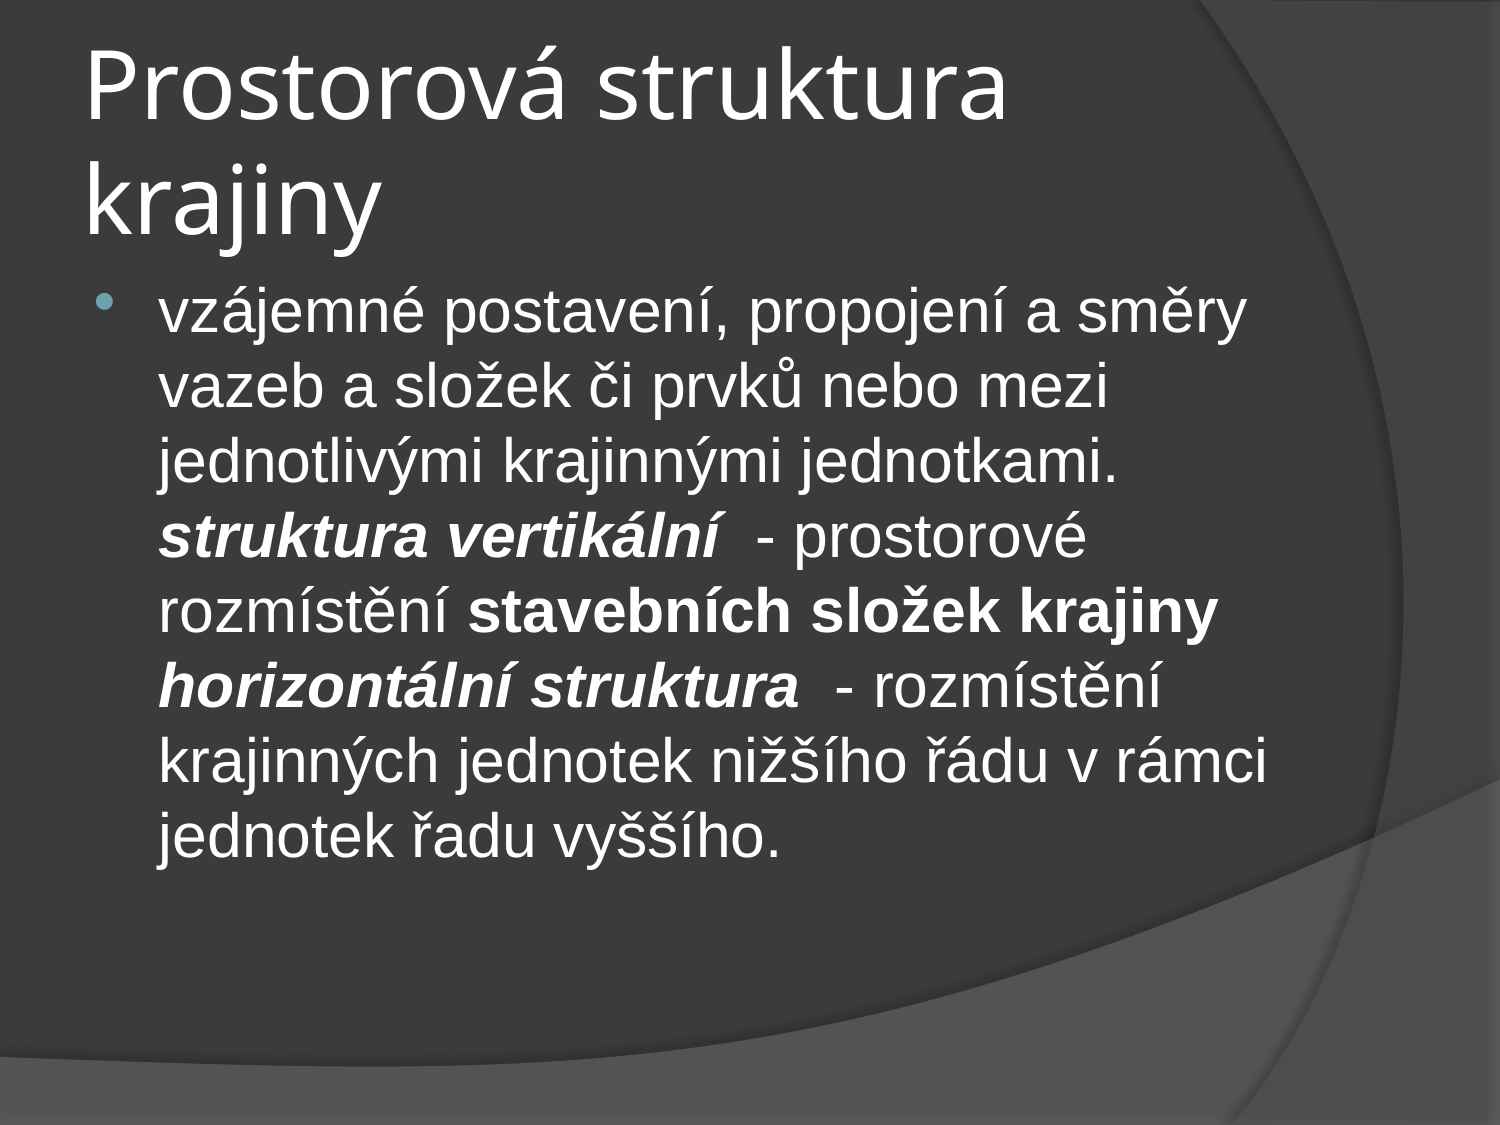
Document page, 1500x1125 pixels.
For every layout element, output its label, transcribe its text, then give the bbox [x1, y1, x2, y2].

list vzájemné postavení, propojení a směry vazeb a složek či prvků nebo mezi jednotlivými krajinnými jednotkami. struktura vertikální - prostorové rozmístění stavebních složek krajiny horizontální struktura - rozmístění krajinných jednotek nižšího řádu v rámci jednotek řadu vyššího. [74, 262, 1301, 1006]
title Prostorová struktura krajiny [74, 44, 1301, 233]
